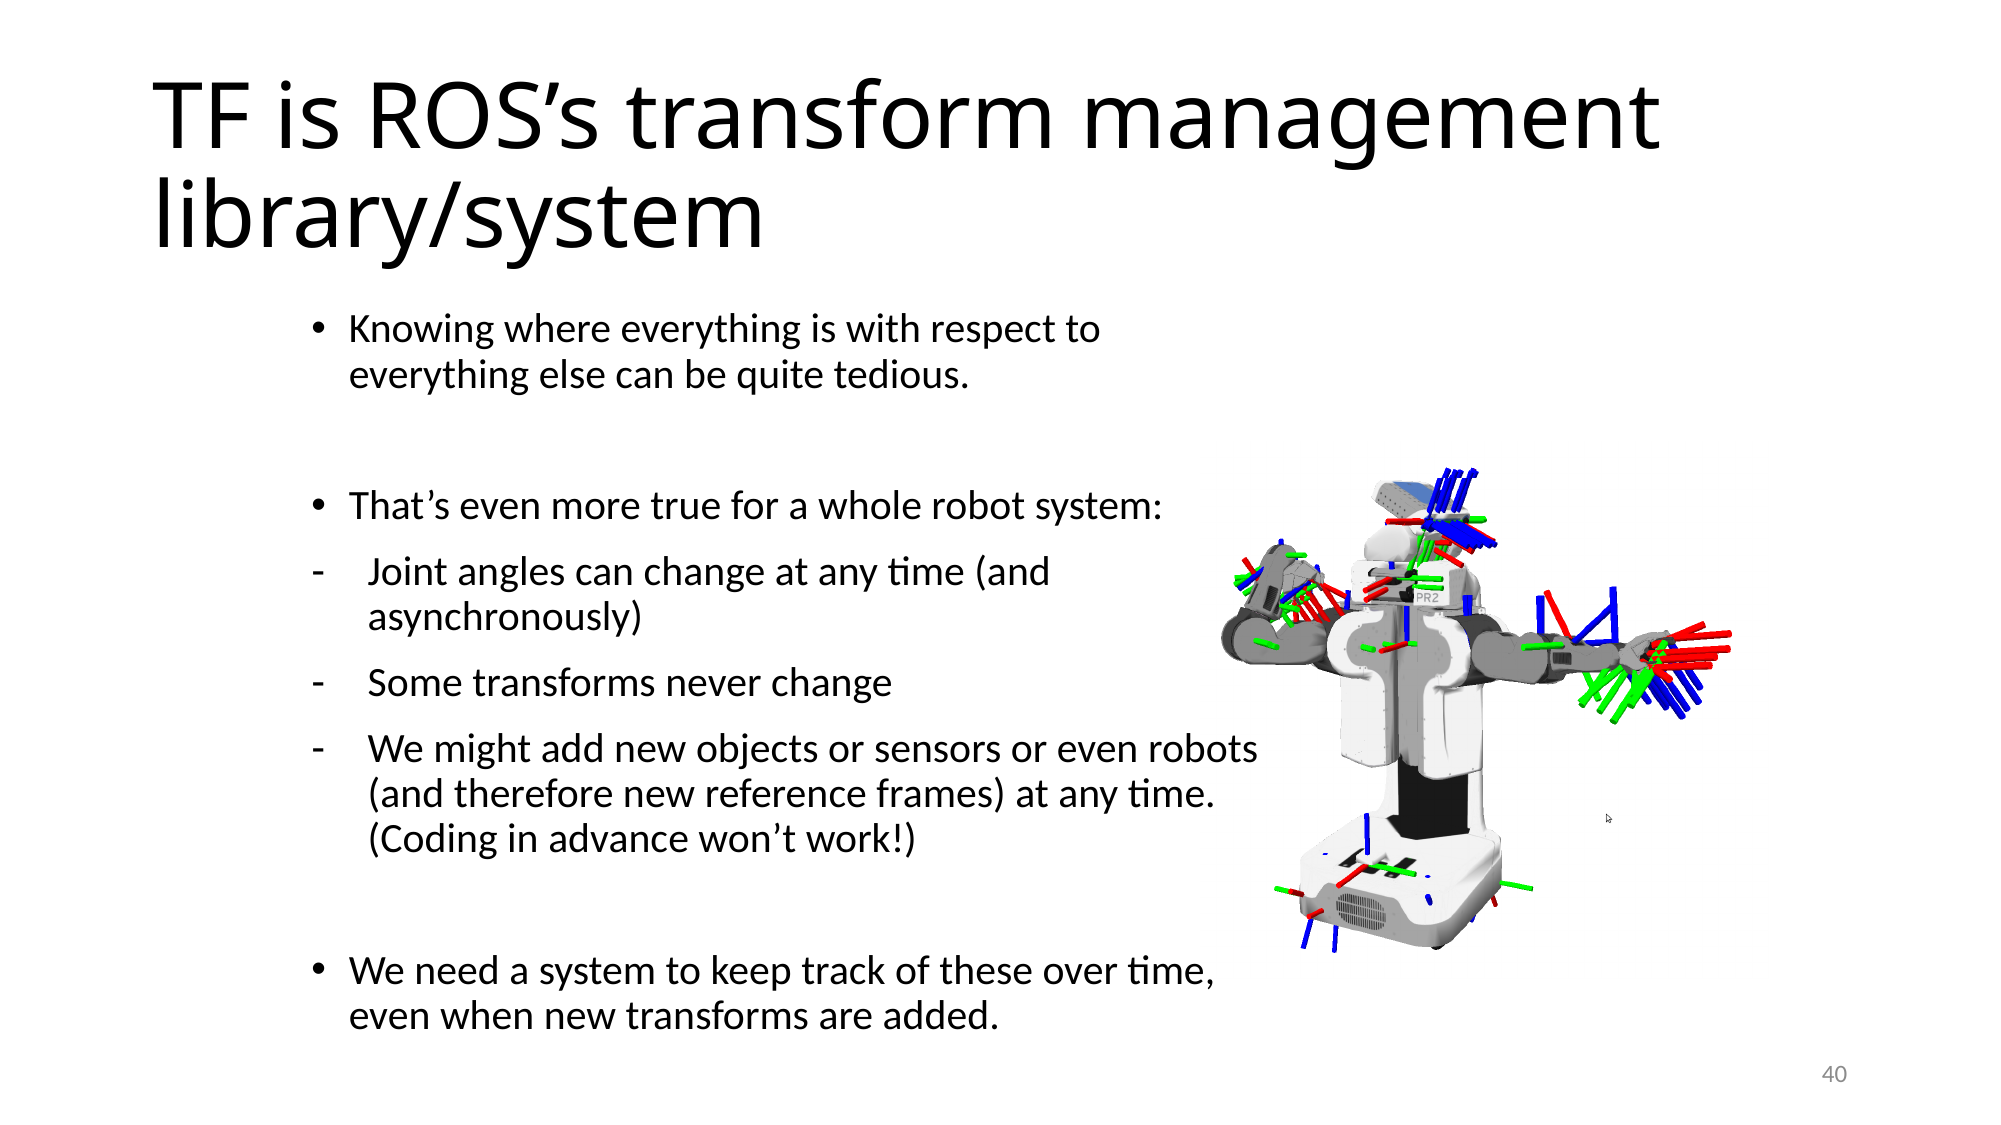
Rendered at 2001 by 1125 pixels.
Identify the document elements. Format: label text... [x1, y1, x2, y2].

slide_number 40 [1412, 1042, 1863, 1103]
picture [1200, 441, 1769, 979]
list Knowing where everything is with respect to everything else can be quite tedious. That’s even more true for a whole robot system: Joint angles can change at any time (and asynchronously) Some transforms never change We might add new objects or sensors or even robots (and therefore new reference frames) at any time. (Coding in advance won’t work!) We need a system to keep track of these over time, even when new transforms are added. [296, 299, 1278, 1077]
title TF is ROS’s transform management library/system [137, 59, 1863, 278]
